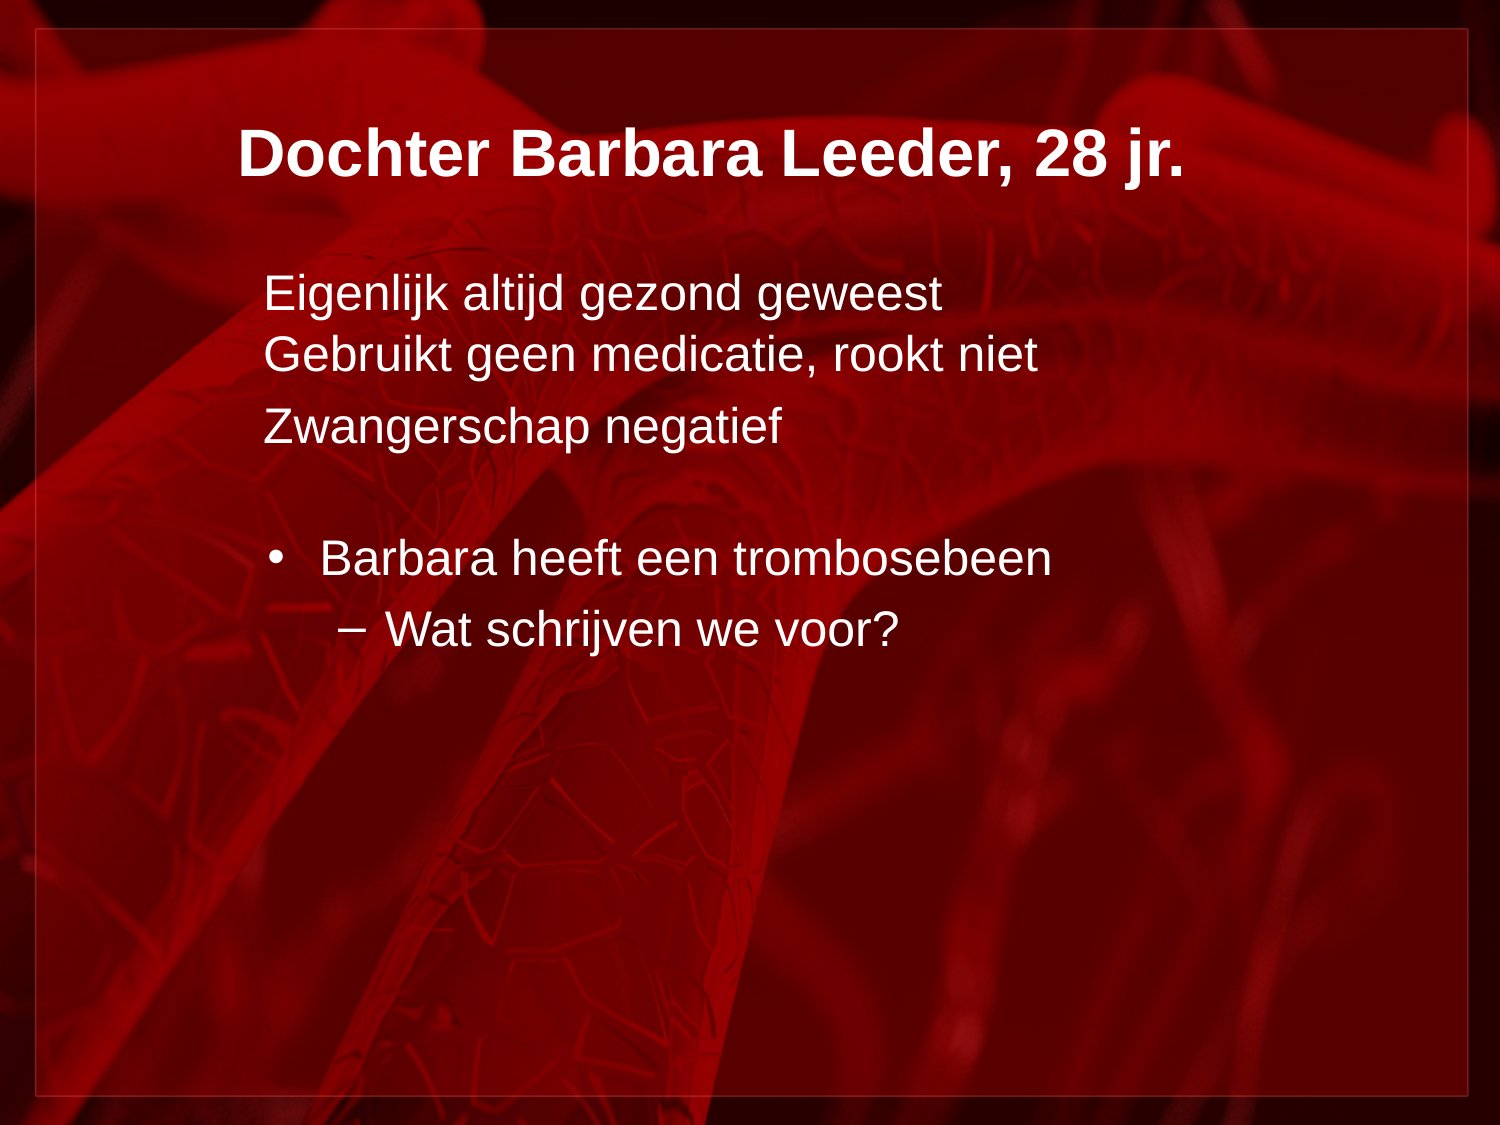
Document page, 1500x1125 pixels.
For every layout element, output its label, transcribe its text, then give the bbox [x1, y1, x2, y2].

list Eigenlijk altijd gezond geweest Gebruikt geen medicatie, rookt niet Zwangerschap negatief Barbara heeft een trombosebeen Wat schrijven we voor? [255, 264, 1296, 998]
title Dochter Barbara Leeder, 28 jr. [230, 108, 1500, 192]
picture [0, 0, 1500, 1125]
